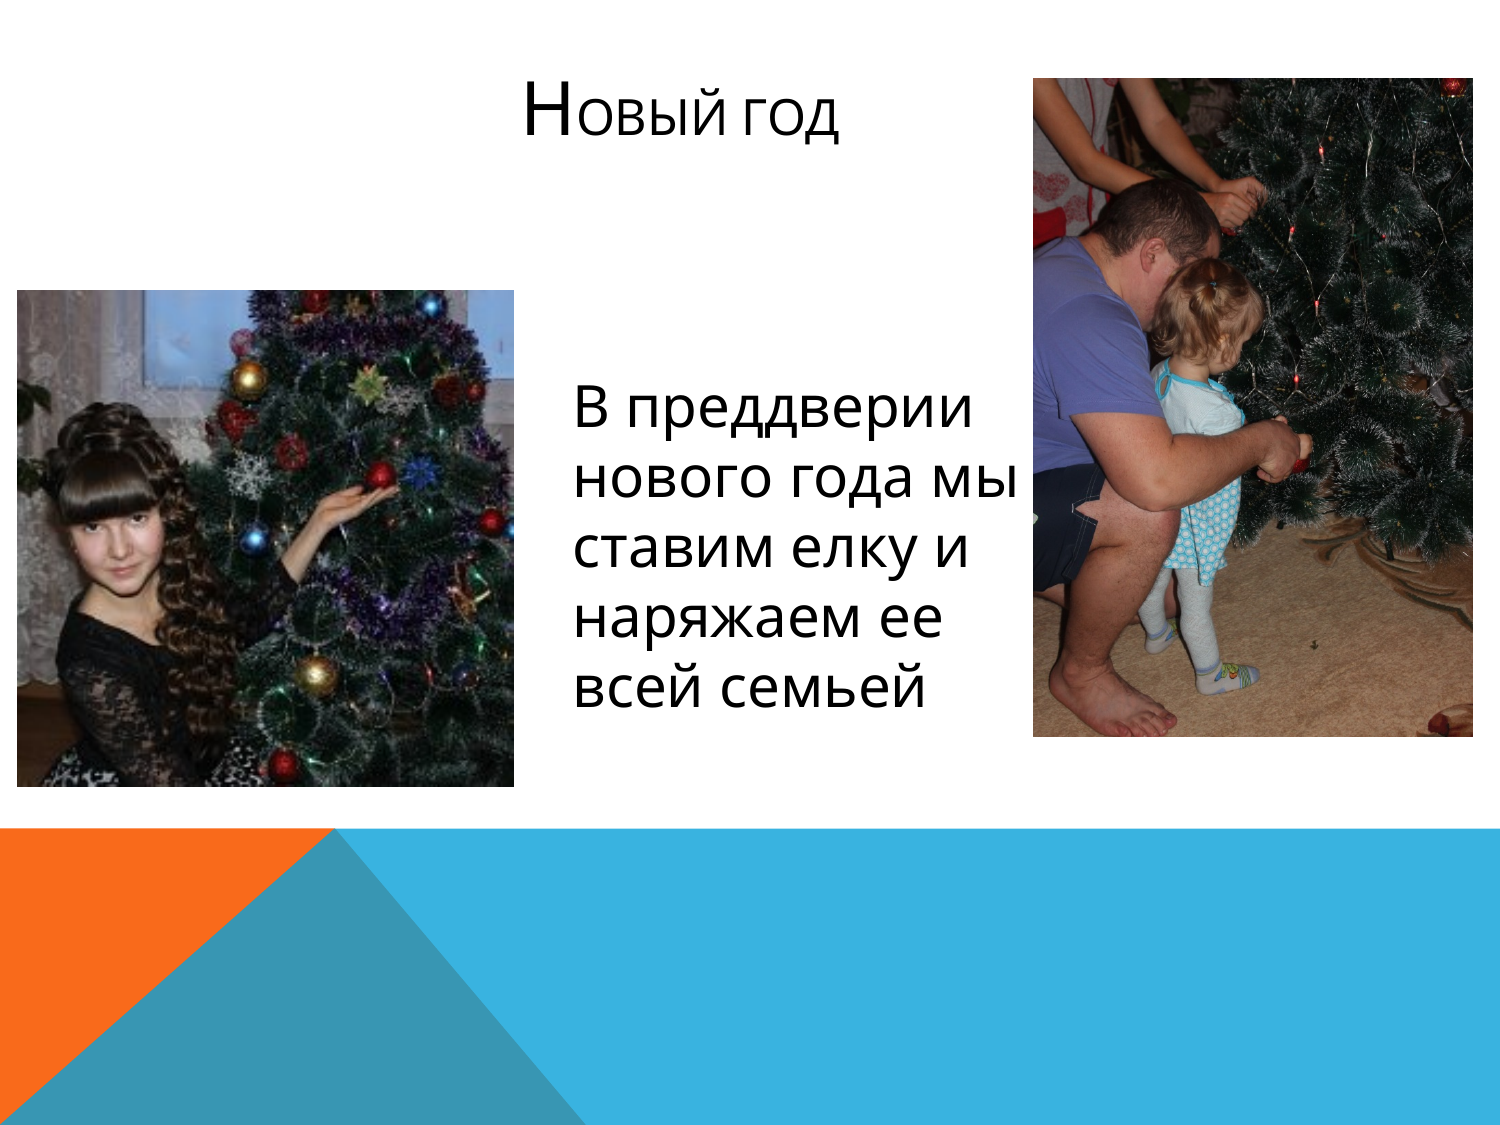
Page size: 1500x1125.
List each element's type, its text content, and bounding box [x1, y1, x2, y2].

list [1033, 77, 1473, 738]
title новый год [135, 60, 1369, 150]
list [17, 290, 514, 788]
text_box В преддверии нового года мы ставим елку и наряжаем ее всей семьей [557, 361, 1028, 727]
